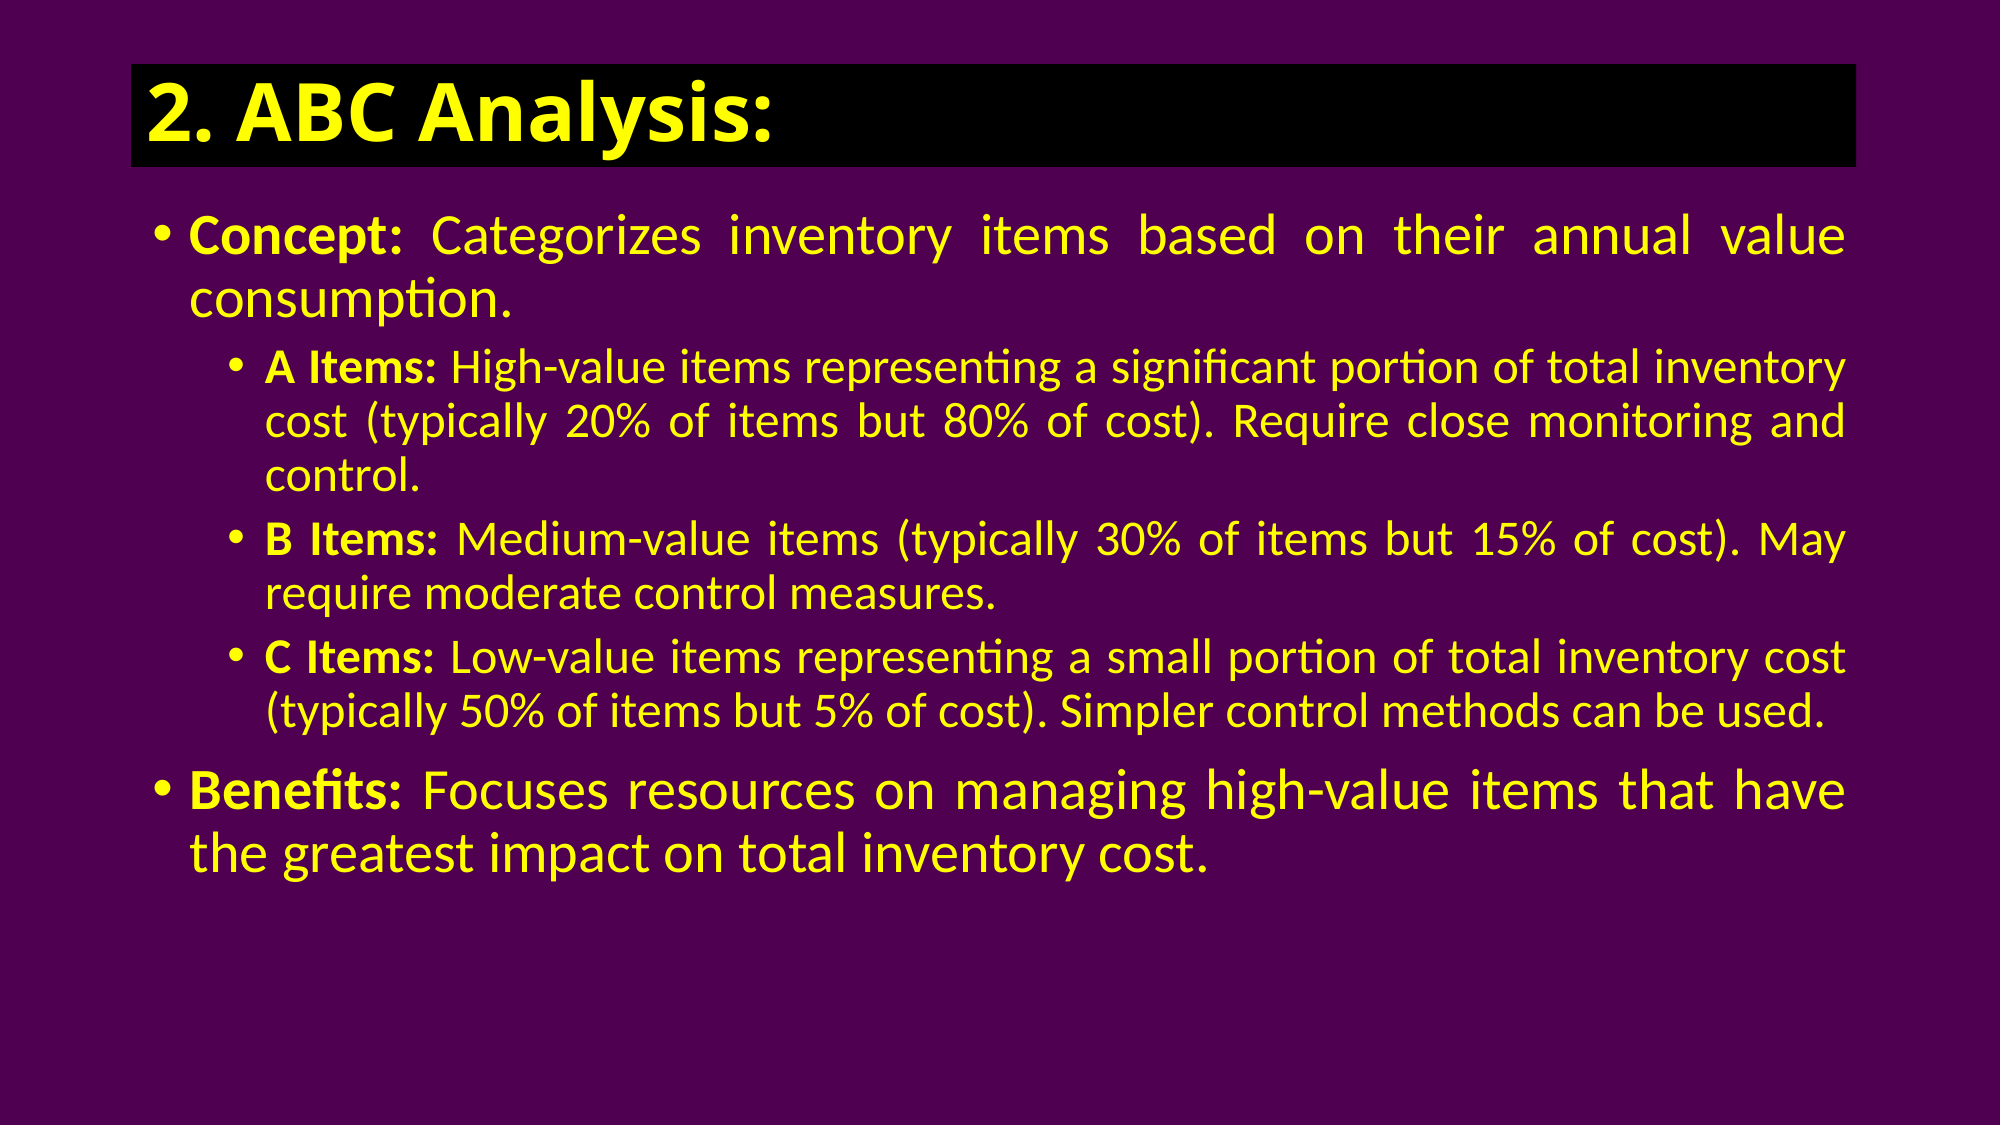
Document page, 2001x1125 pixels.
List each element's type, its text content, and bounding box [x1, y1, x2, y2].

title 2. ABC Analysis: [131, 64, 1857, 167]
list Concept: Categorizes inventory items based on their annual value consumption. A Items: High-value items representing a significant portion of total inventory cost (typically 20% of items but 80% of cost). Require close monitoring and control. B Items: Medium-value items (typically 30% of items but 15% of cost). May require moderate control measures. C Items: Low-value items representing a small portion of total inventory cost (typically 50% of items but 5% of cost). Simpler control methods can be used. Benefits: Focuses resources on managing high-value items that have the greatest impact on total inventory cost. [137, 196, 1863, 1014]
